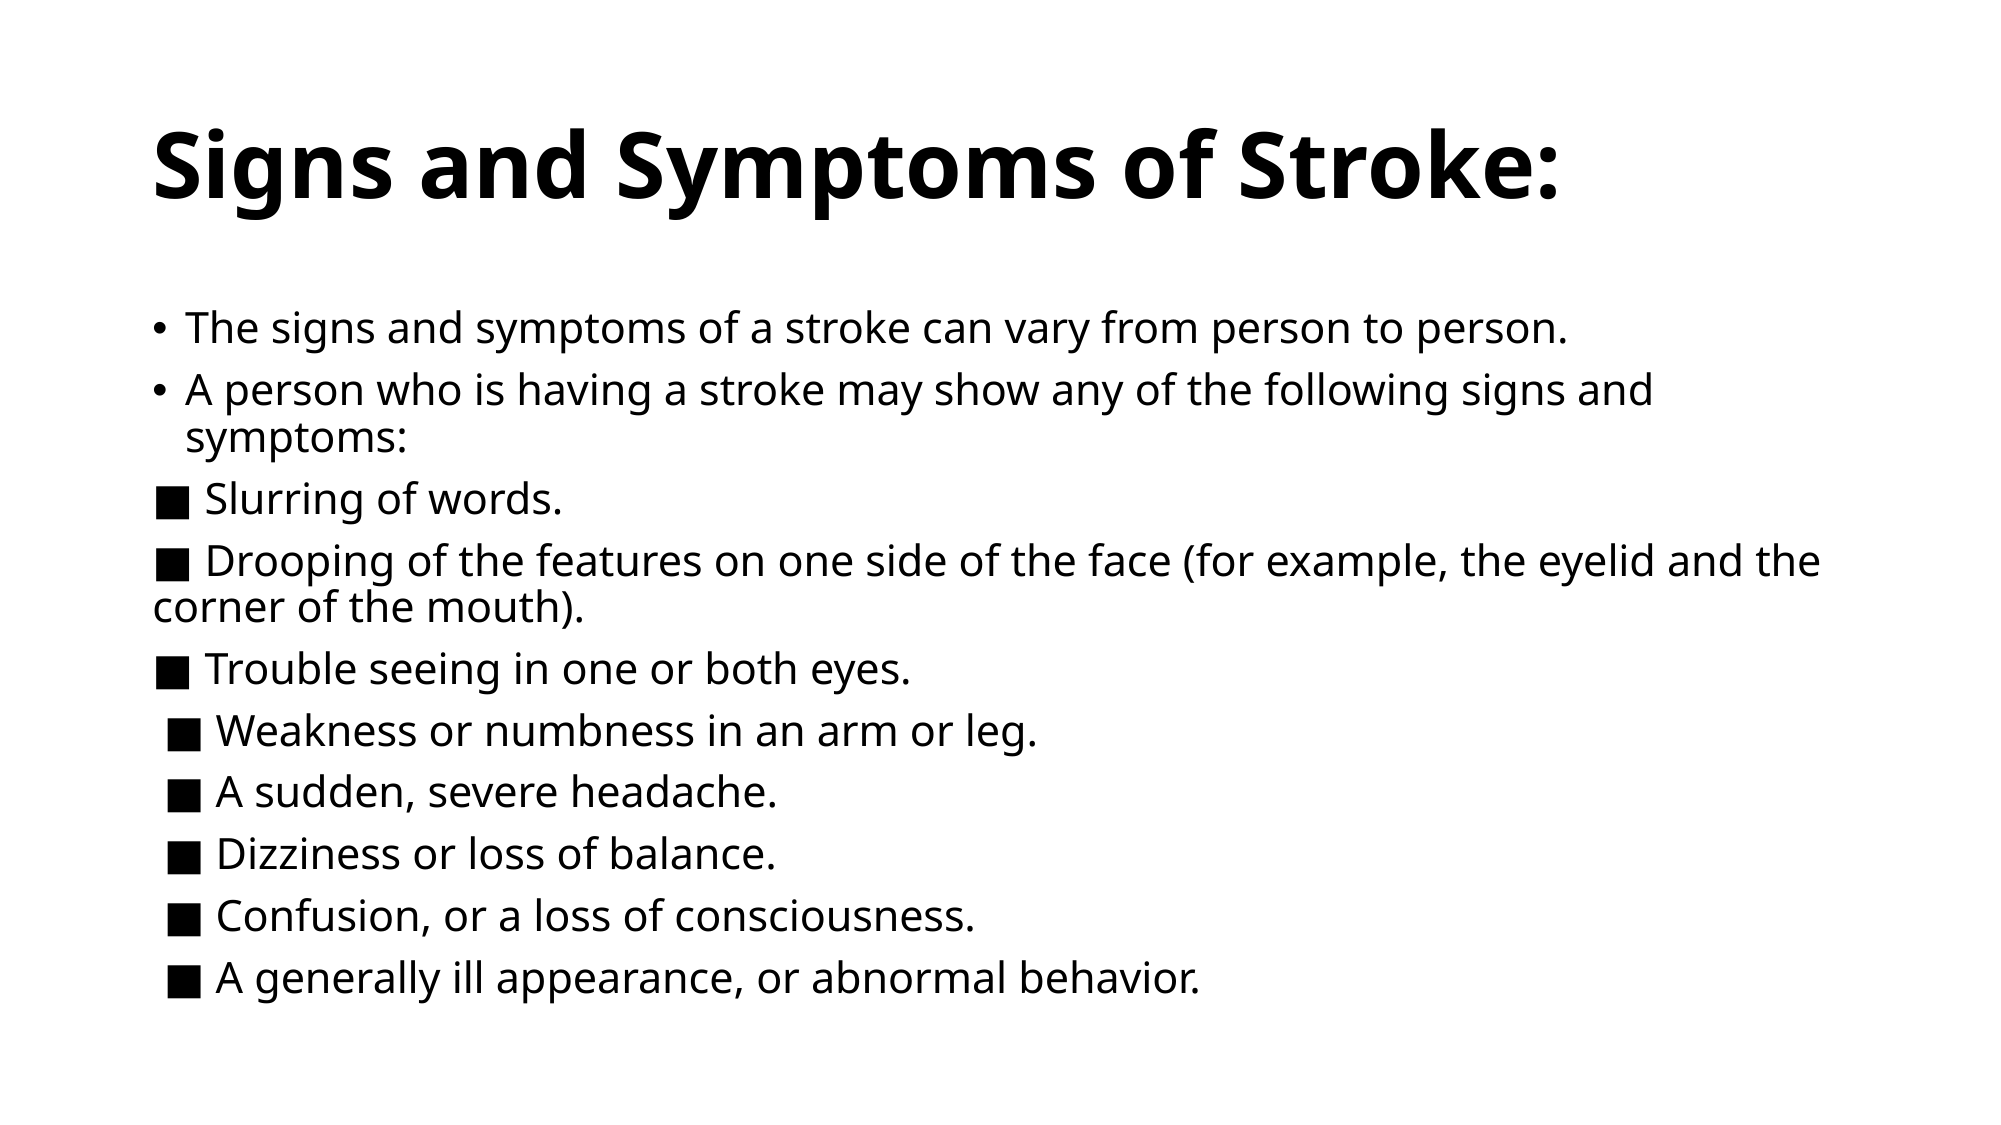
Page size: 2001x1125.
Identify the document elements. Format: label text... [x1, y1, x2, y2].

list The signs and symptoms of a stroke can vary from person to person. A person who is having a stroke may show any of the following signs and symptoms: ■ Slurring of words. ■ Drooping of the features on one side of the face (for example, the eyelid and the corner of the mouth). ■ Trouble seeing in one or both eyes. ■ Weakness or numbness in an arm or leg. ■ A sudden, severe headache. ■ Dizziness or loss of balance. ■ Confusion, or a loss of consciousness. ■ A generally ill appearance, or abnormal behavior. [137, 299, 1863, 1014]
title Signs and Symptoms of Stroke: [137, 59, 1863, 278]
